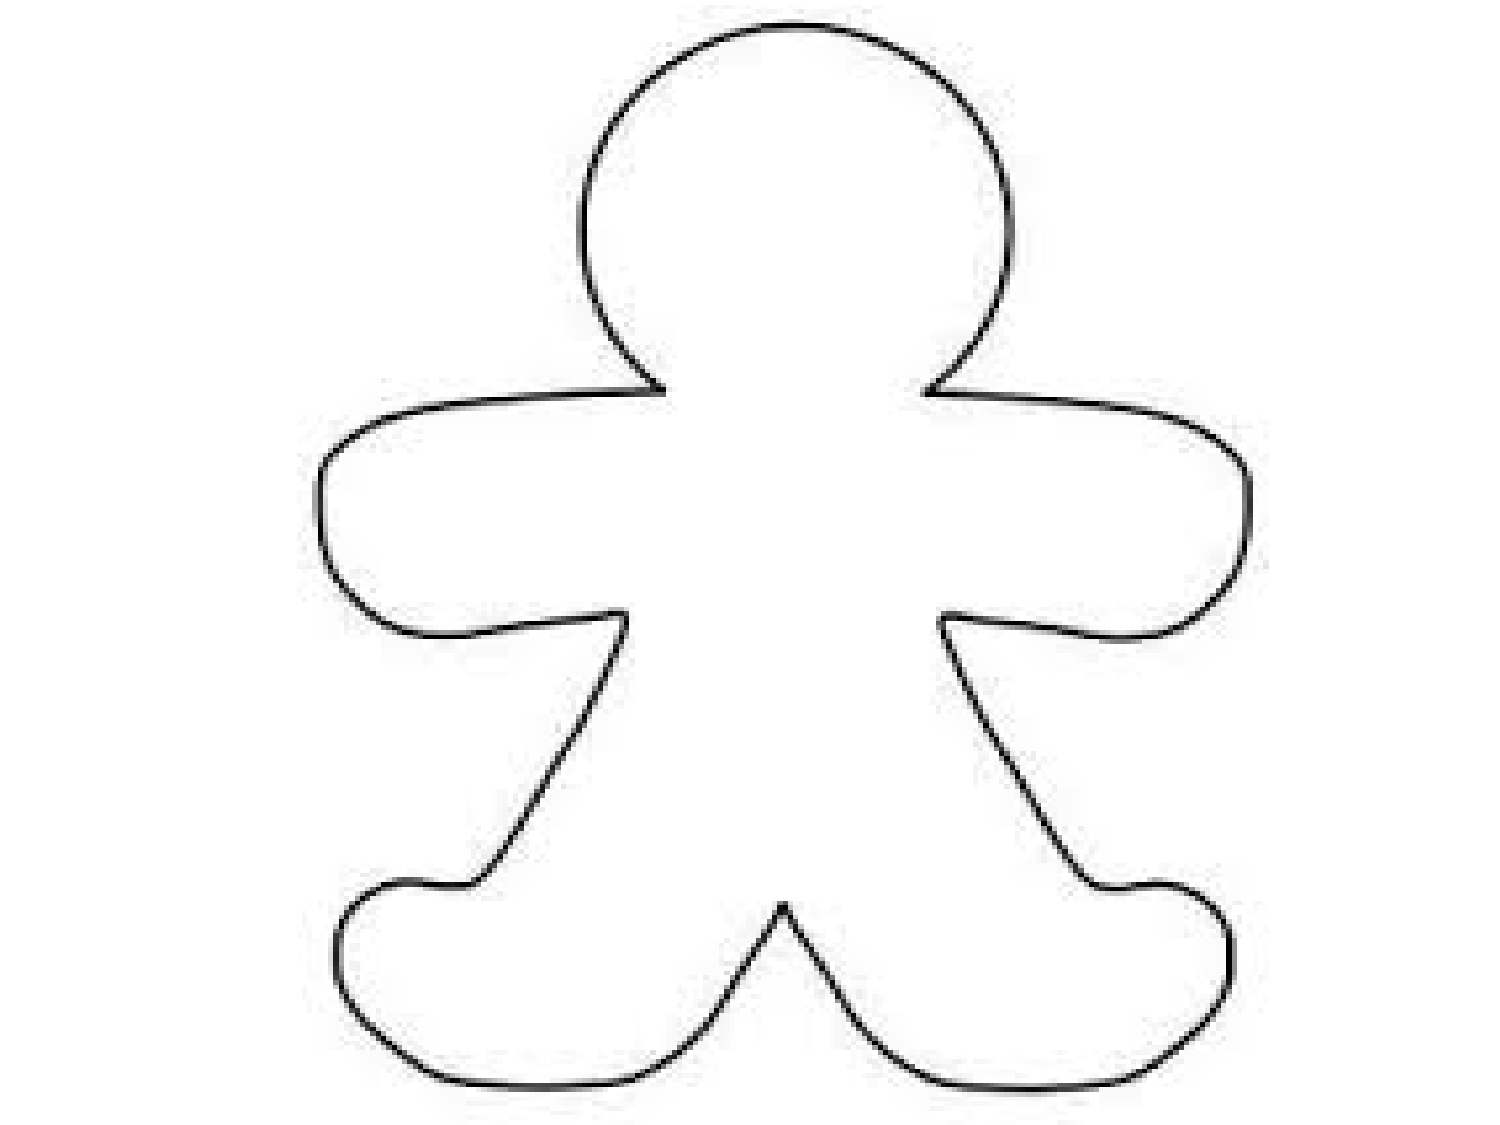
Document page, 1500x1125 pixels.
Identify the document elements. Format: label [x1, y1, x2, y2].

picture [296, 5, 1269, 1125]
